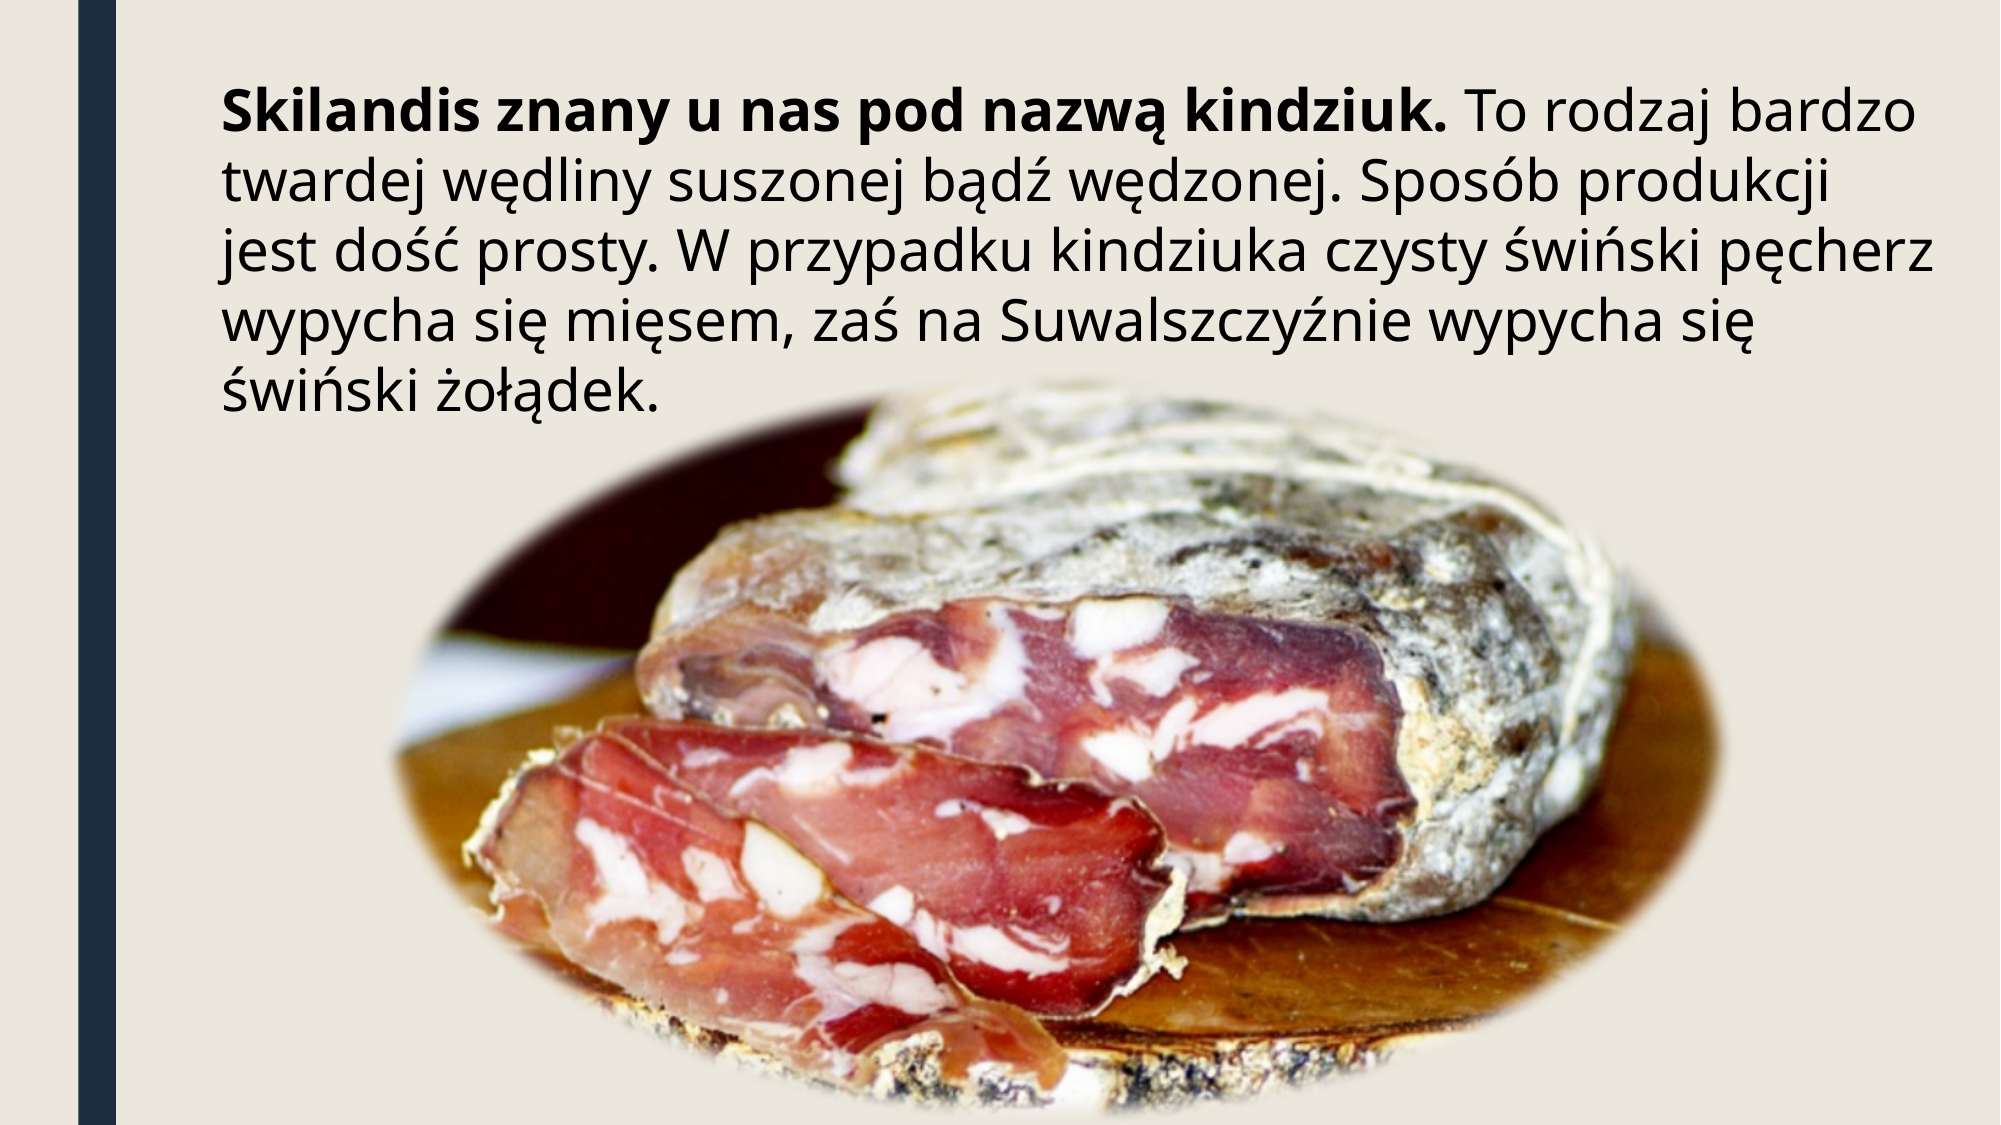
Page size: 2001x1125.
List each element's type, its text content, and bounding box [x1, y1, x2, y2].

text_box Skilandis znany u nas pod nazwą kindziuk. To rodzaj bardzo twardej wędliny suszonej bądź wędzonej. Sposób produkcji jest dość prosty. W przypadku kindziuka czysty świński pęcherz wypycha się mięsem, zaś na Suwalszczyźnie wypycha się świński żołądek. [206, 65, 1959, 431]
picture [380, 371, 1736, 1125]
